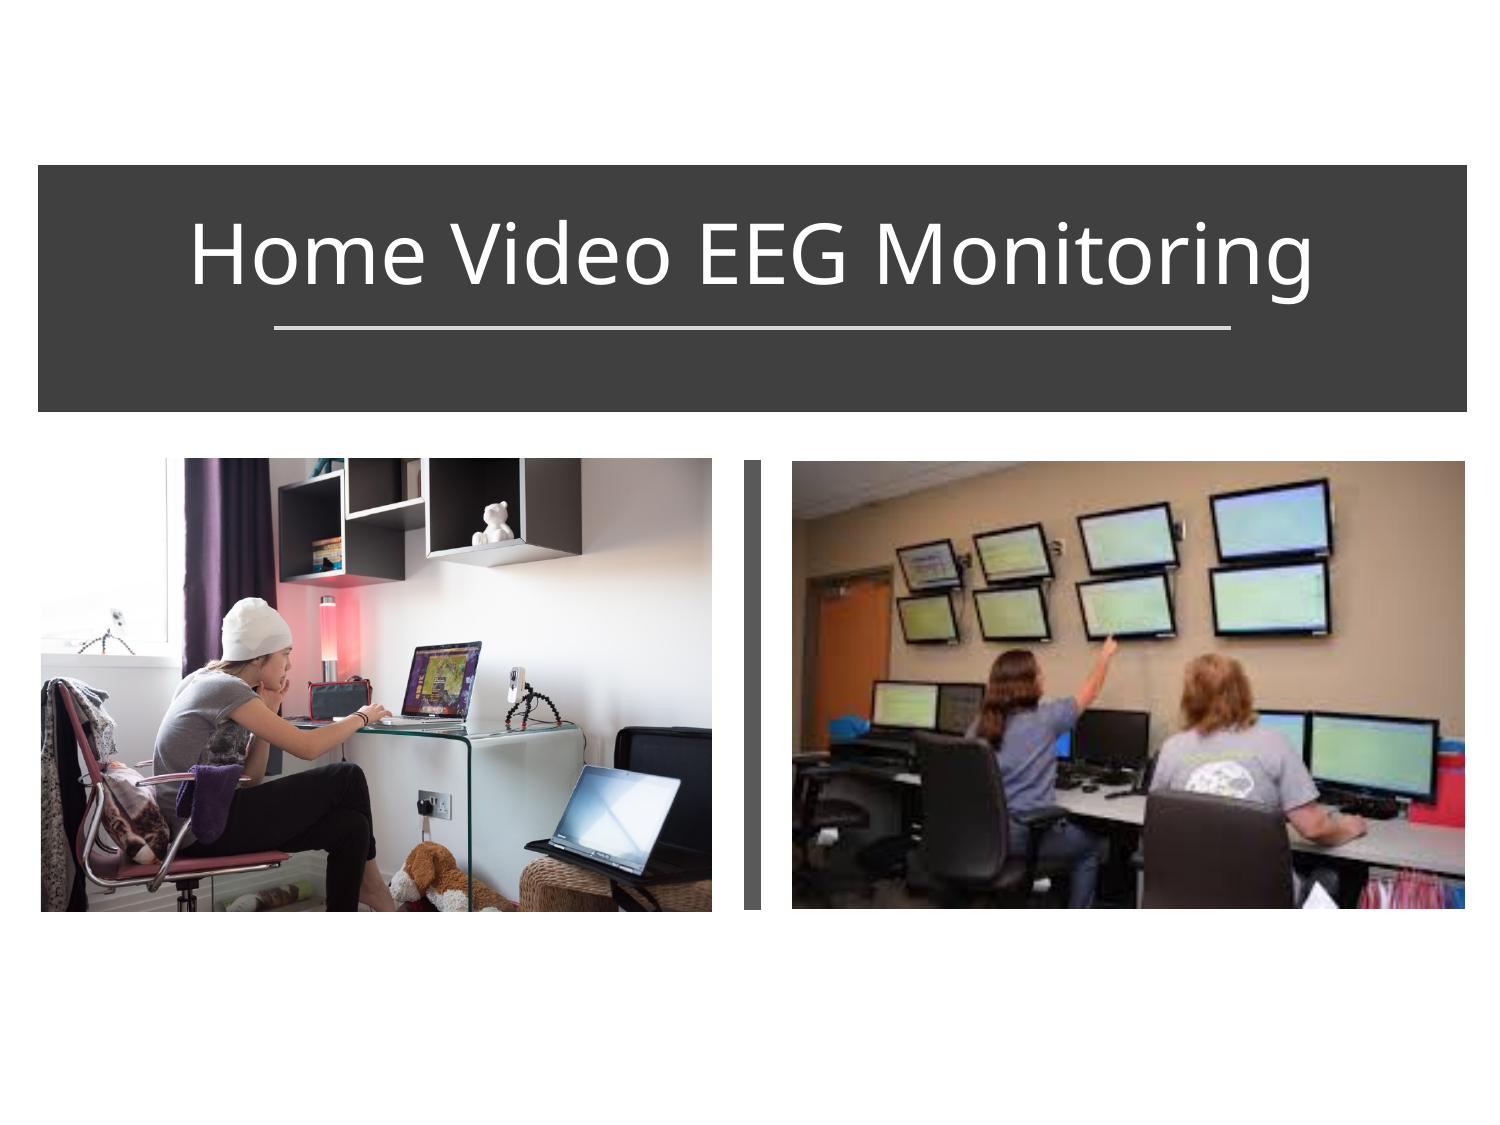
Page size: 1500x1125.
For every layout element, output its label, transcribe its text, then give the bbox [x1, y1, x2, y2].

title Home Video EEG Monitoring [67, 193, 1438, 309]
text_box [48, 174, 1457, 403]
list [792, 461, 1465, 909]
picture [40, 458, 712, 912]
